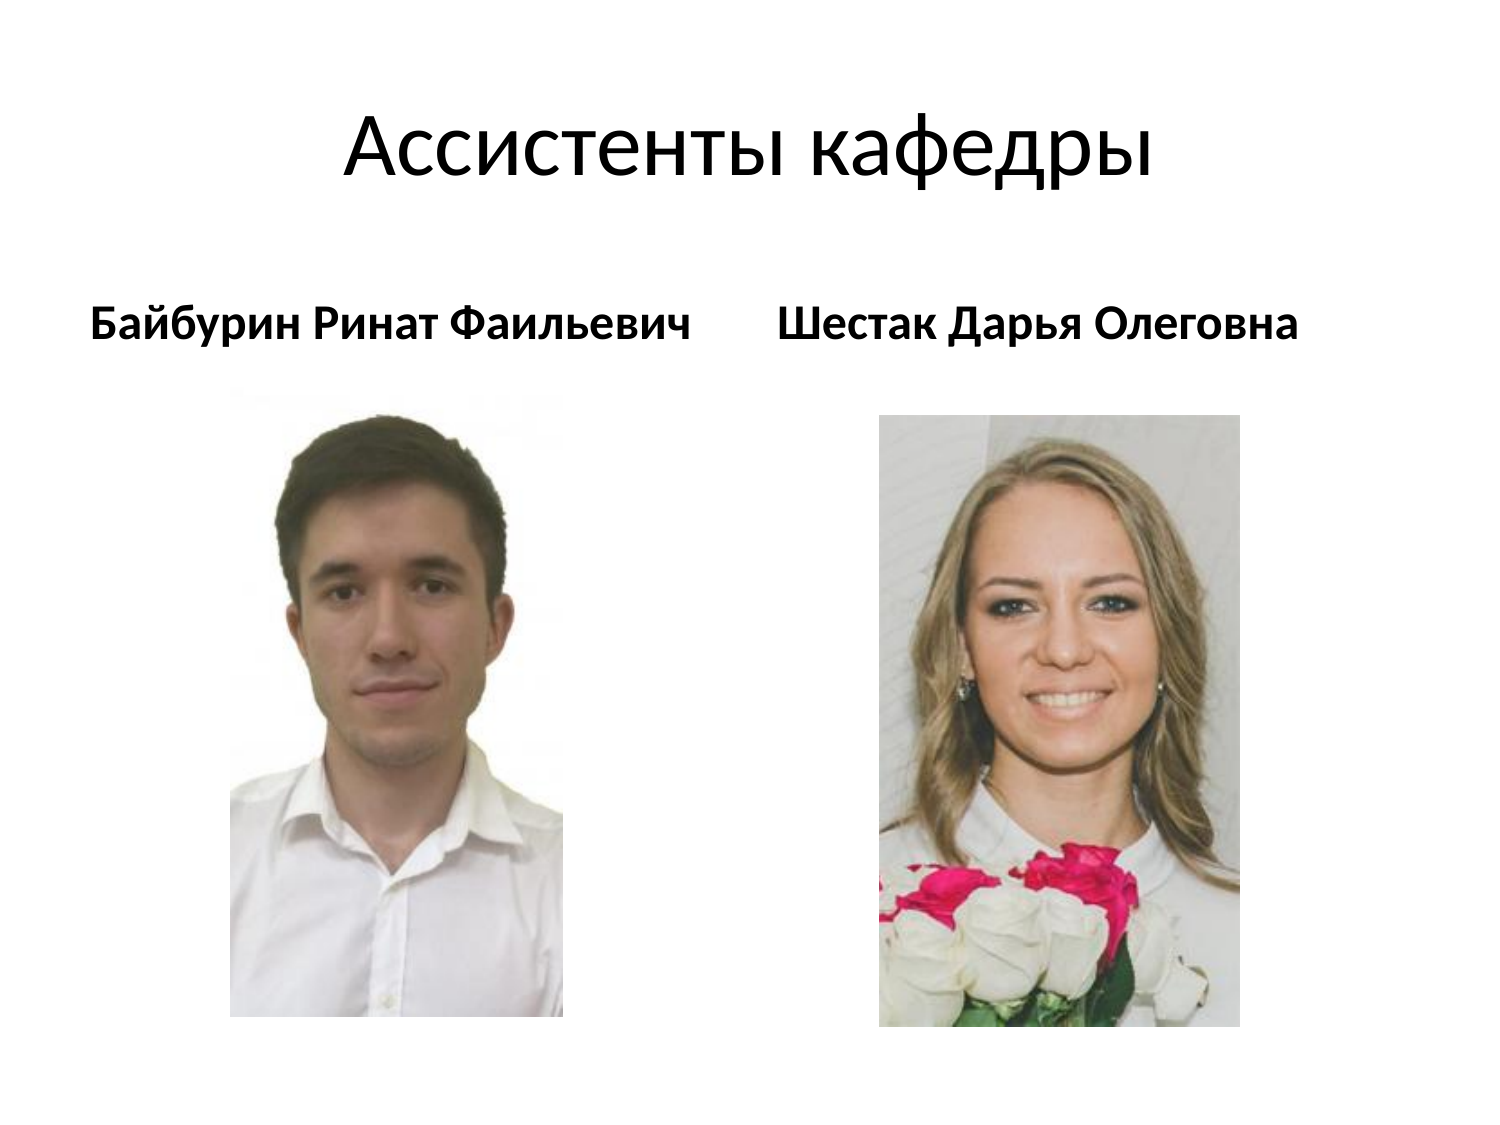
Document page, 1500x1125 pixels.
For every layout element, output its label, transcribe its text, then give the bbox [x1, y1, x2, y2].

list Шестак Дарья Олеговна [761, 251, 1425, 357]
list Байбурин Ринат Фаильевич [75, 251, 738, 357]
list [229, 382, 563, 1017]
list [879, 414, 1240, 1027]
title Ассистенты кафедры [75, 45, 1425, 233]
